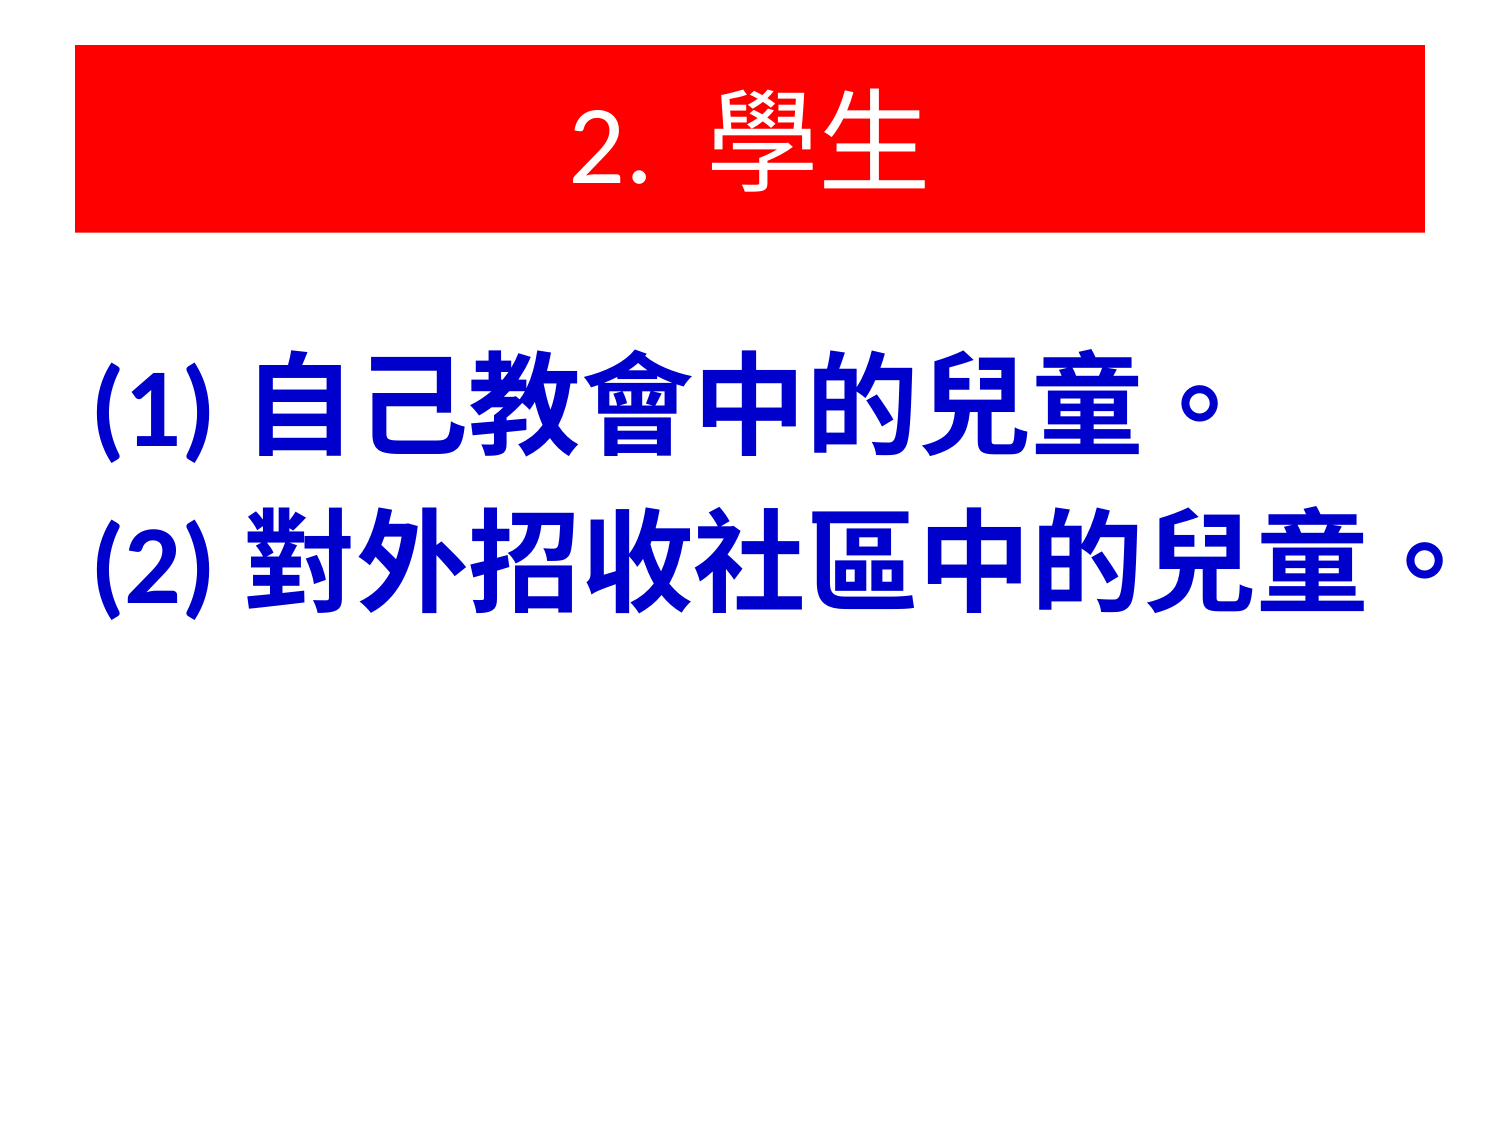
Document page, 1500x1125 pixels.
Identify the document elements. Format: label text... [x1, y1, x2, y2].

list (1)自己教會中的兒童。 (2)對外招收社區中的兒童。 [75, 326, 1425, 1005]
title 2. 學生 [75, 45, 1425, 233]
